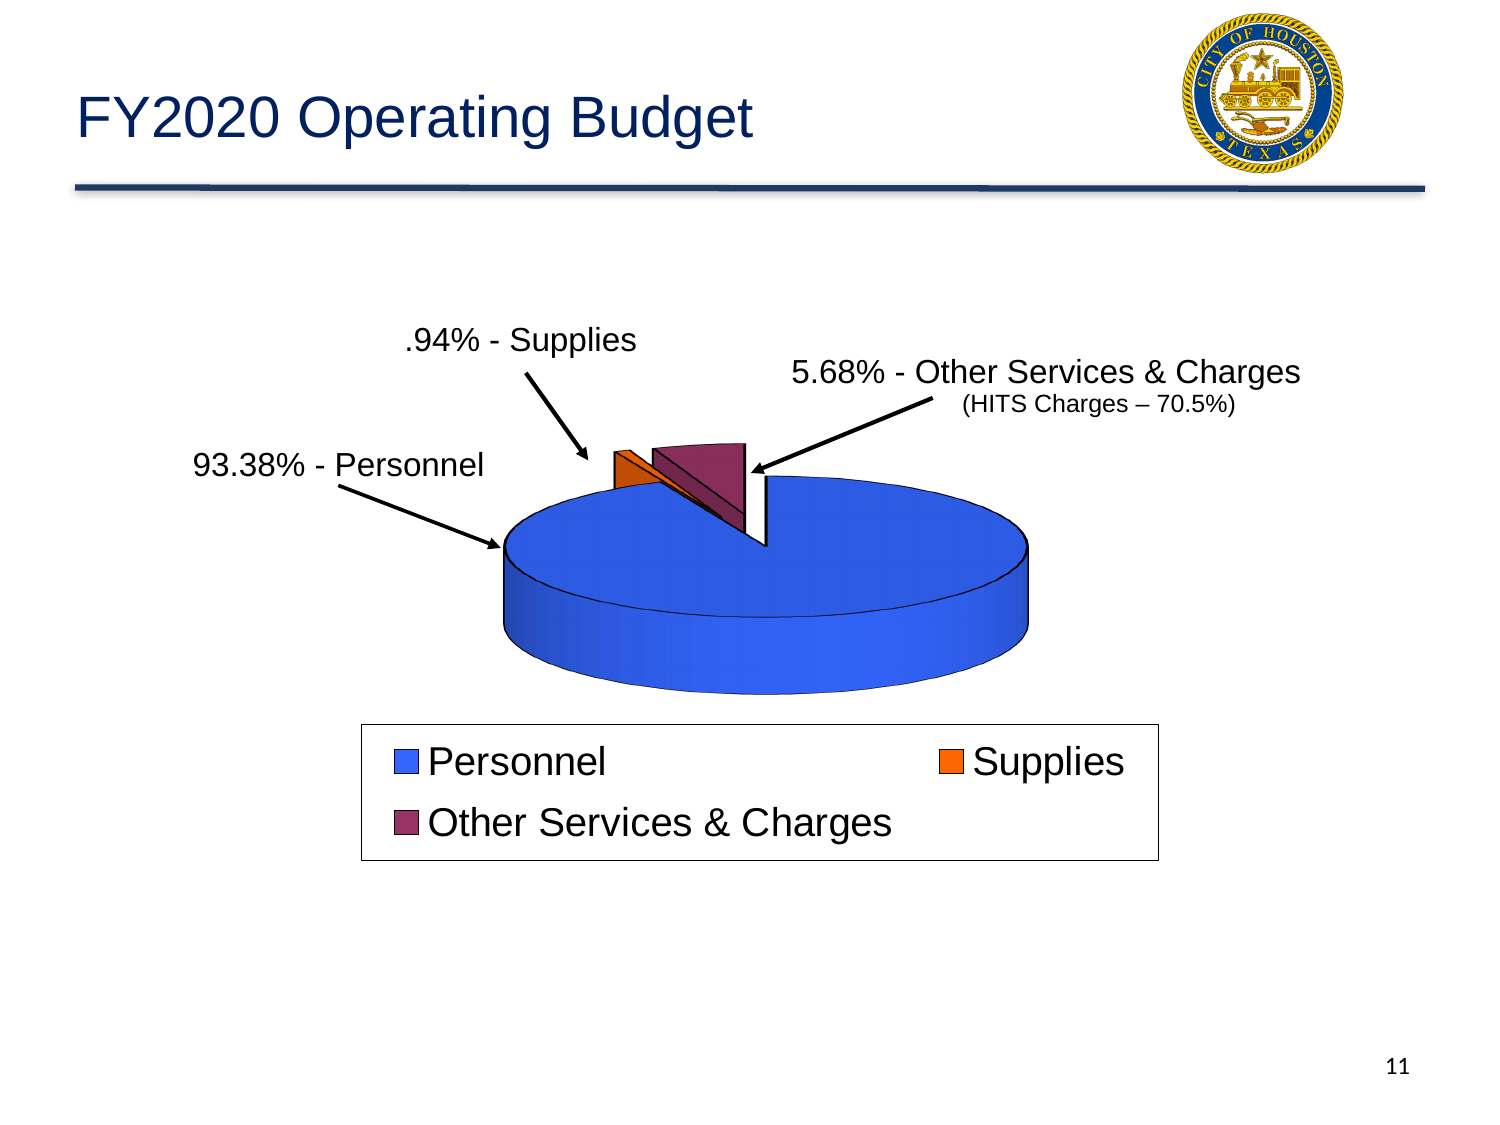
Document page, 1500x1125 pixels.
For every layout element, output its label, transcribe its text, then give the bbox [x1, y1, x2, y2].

slide_number 11 [1074, 1042, 1425, 1103]
picture [1181, 12, 1348, 179]
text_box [175, 310, 1321, 865]
title FY2020 Operating Budget [76, 49, 1131, 188]
